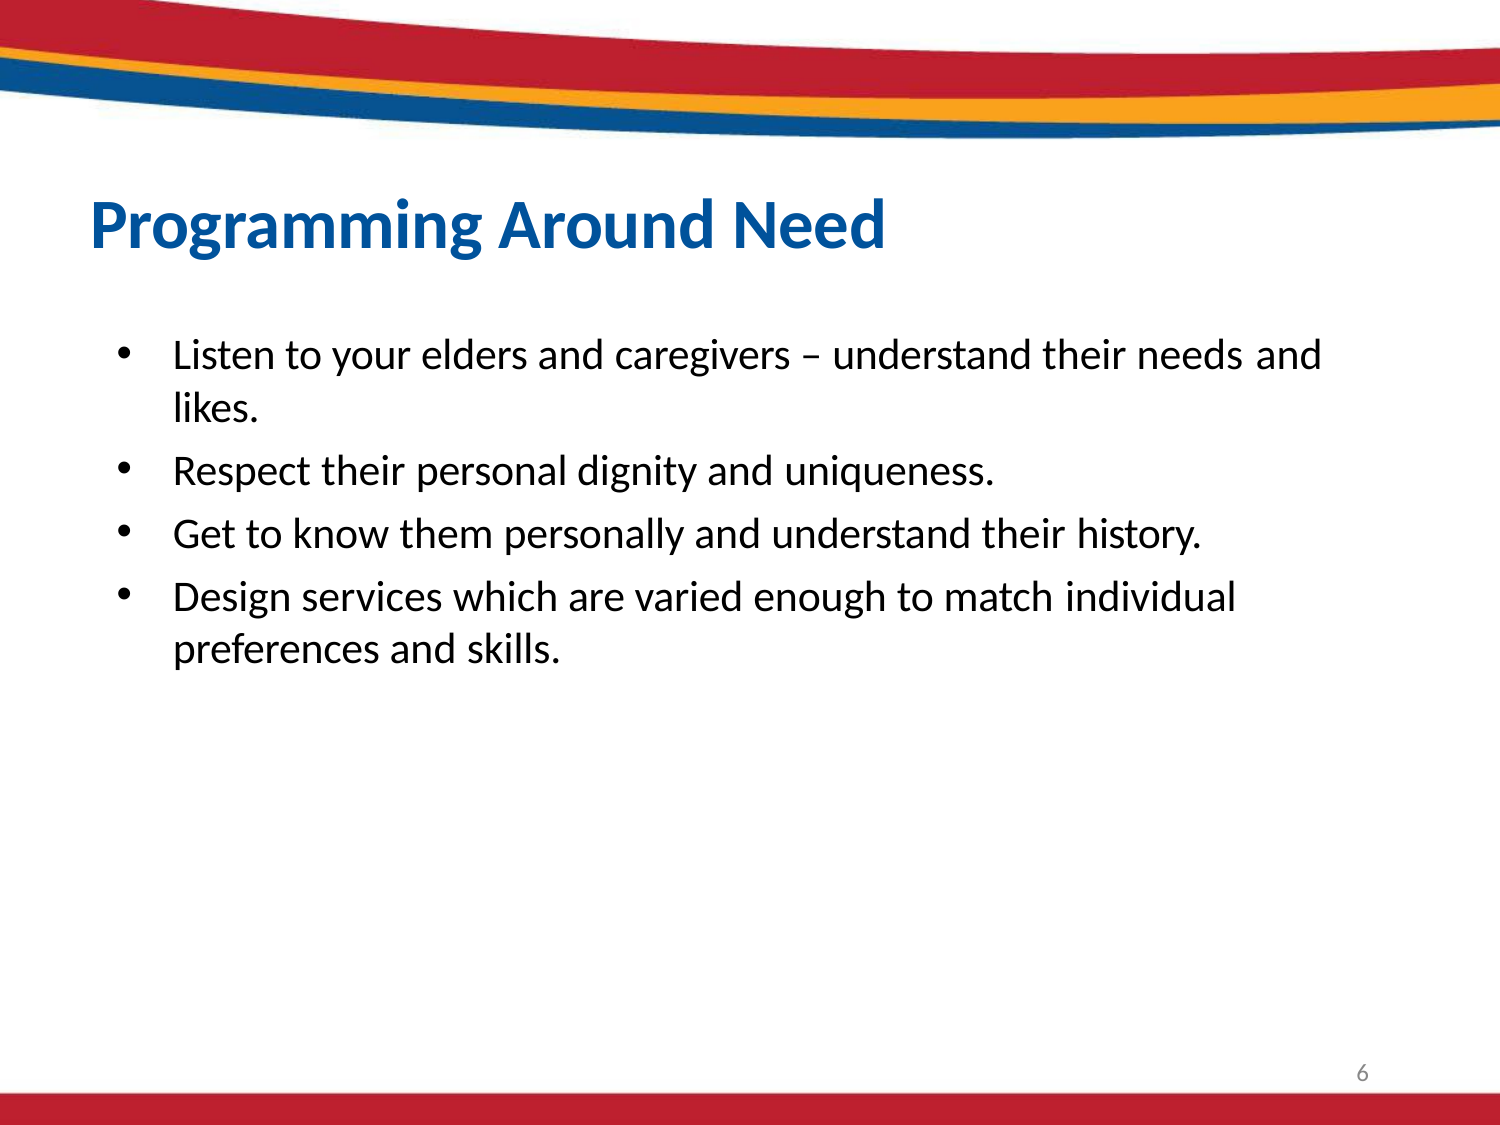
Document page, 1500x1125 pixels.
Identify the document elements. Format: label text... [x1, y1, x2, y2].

slide_number 6 [1350, 1060, 1389, 1125]
text_box Listen to your elders and caregivers – understand their needs and likes. Respect their personal dignity and uniqueness. Get to know them personally and understand their history. Design services which are varied enough to match individual preferences and skills. [114, 323, 1335, 673]
title Programming Around Need [87, 175, 896, 366]
picture [0, 0, 1500, 1125]
